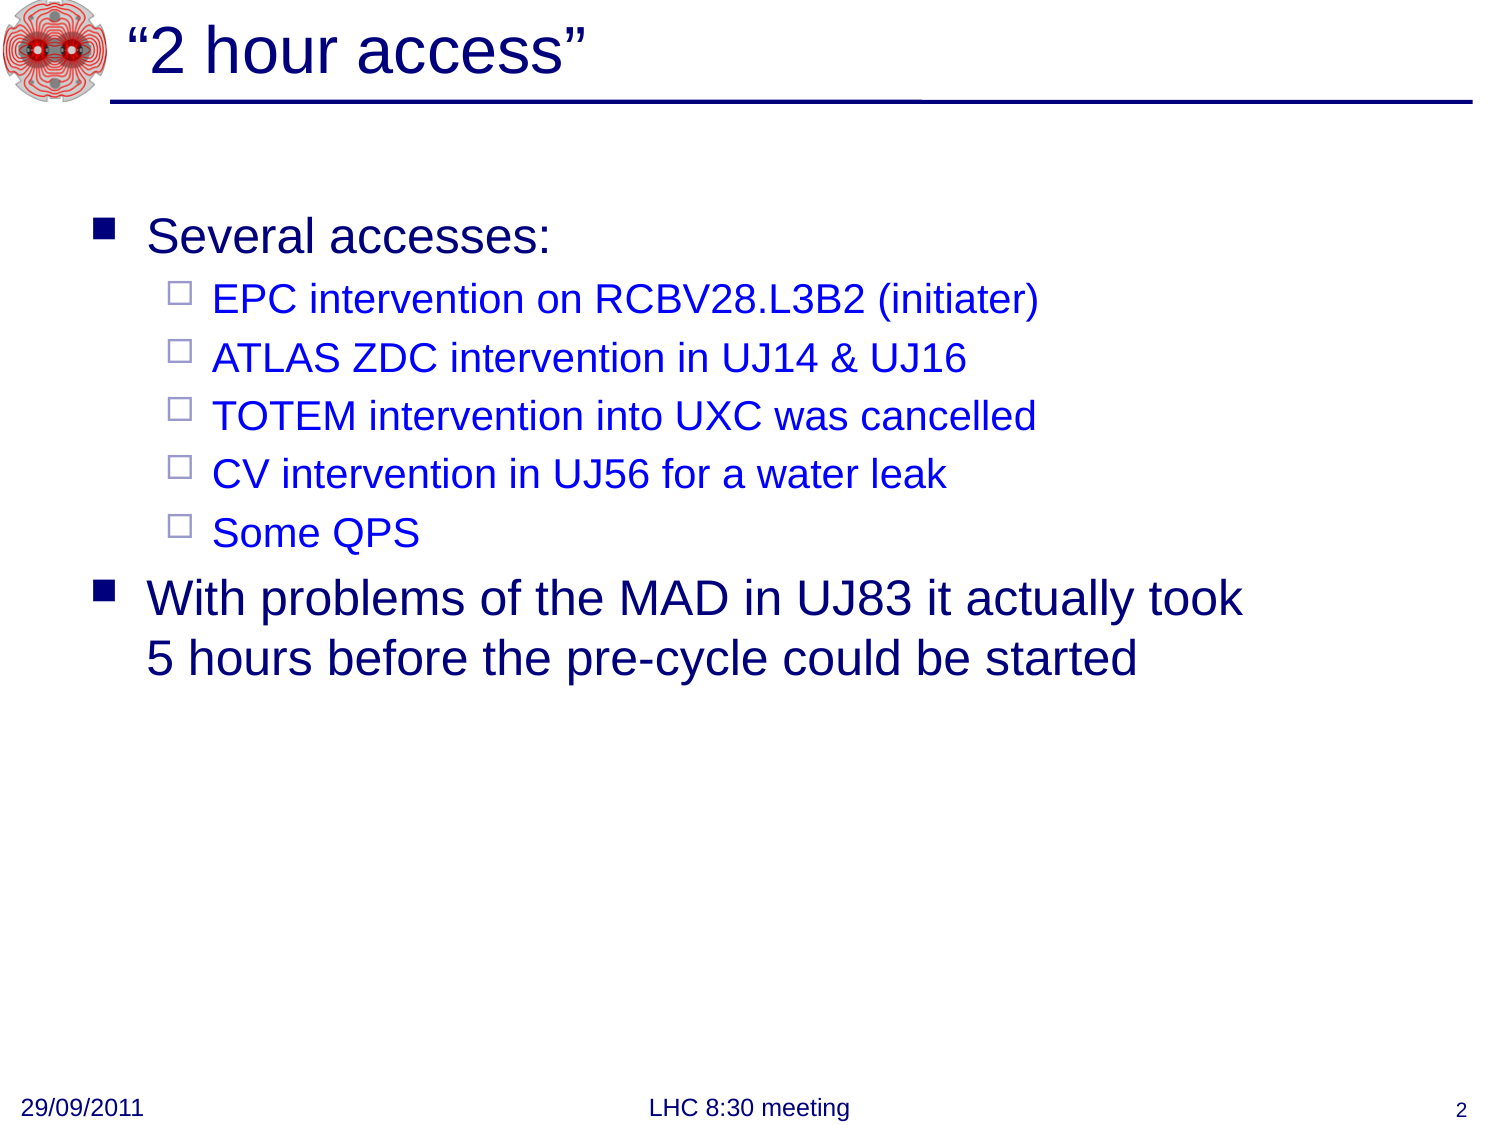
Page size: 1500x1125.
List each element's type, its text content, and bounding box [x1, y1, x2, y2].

footer LHC 8:30 meeting [512, 1087, 988, 1125]
list Several accesses: EPC intervention on RCBV28.L3B2 (initiater) ATLAS ZDC intervention in UJ14 & UJ16 TOTEM intervention into UXC was cancelled CV intervention in UJ56 for a water leak Some QPS With problems of the MAD in UJ83 it actually took 5 hours before the pre-cycle could be started [74, 196, 1426, 1036]
title “2 hour access” [111, 3, 1463, 91]
slide_number 2 [1131, 1087, 1483, 1125]
picture [0, 0, 108, 103]
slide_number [5, 1085, 356, 1125]
